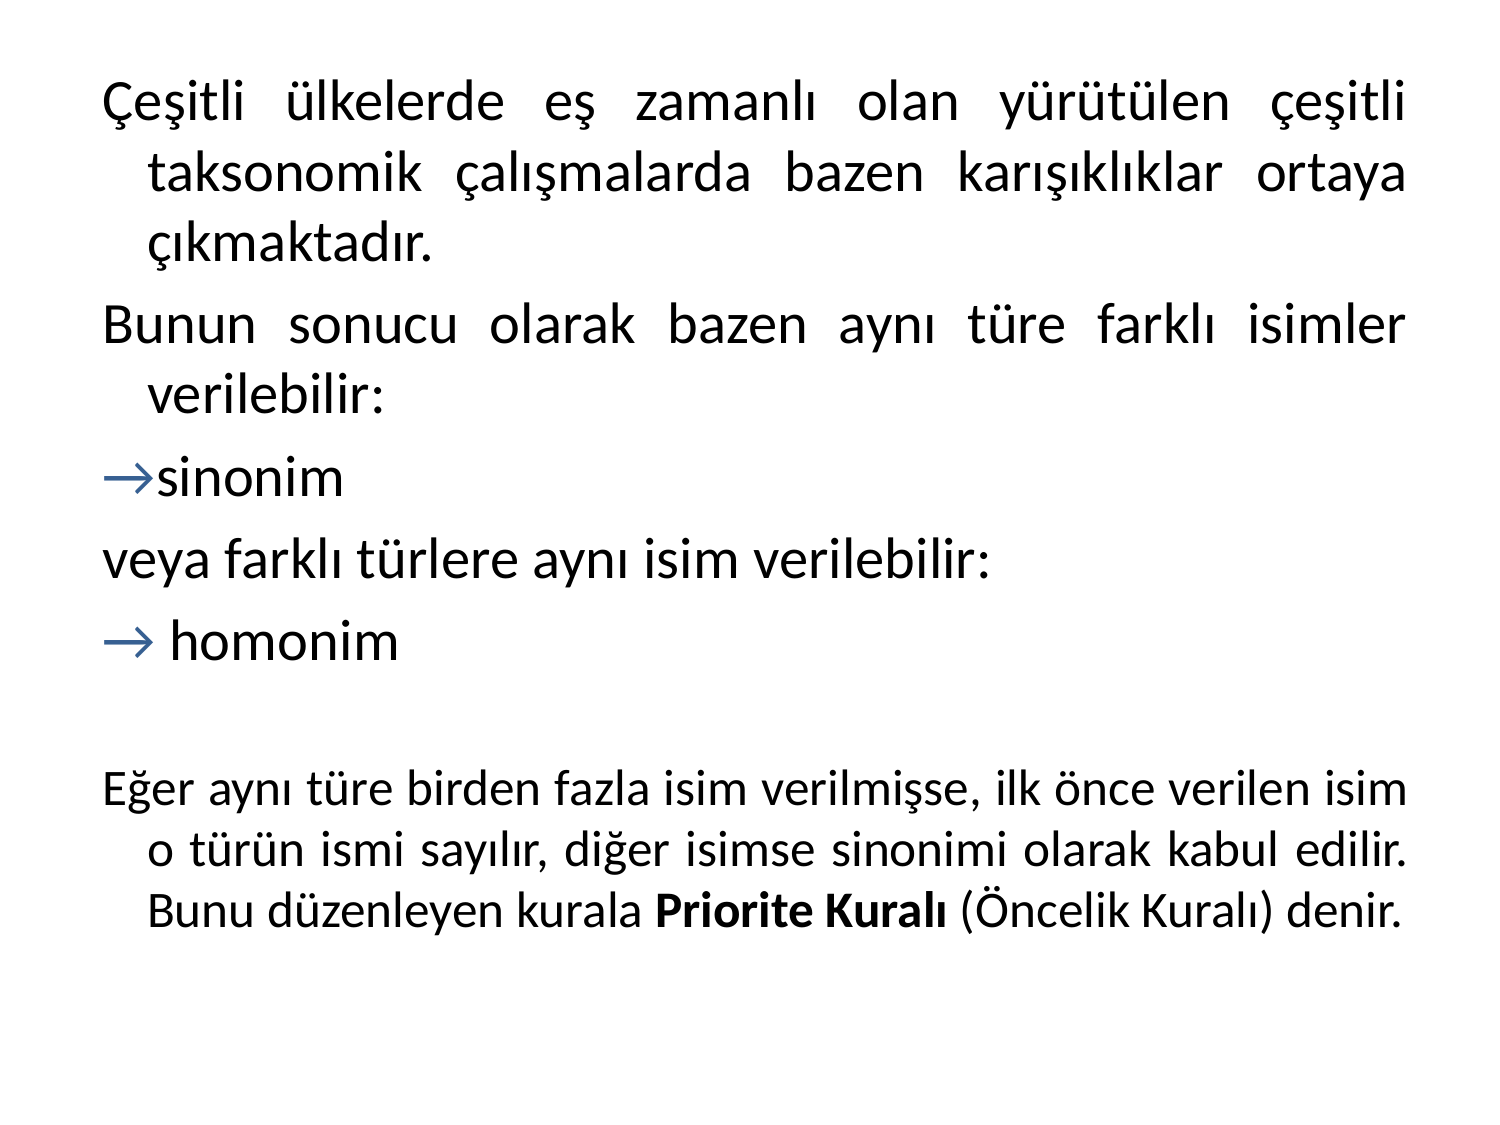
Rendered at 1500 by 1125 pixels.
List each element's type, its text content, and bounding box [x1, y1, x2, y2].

list Çeşitli ülkelerde eş zamanlı olan yürütülen çeşitli taksonomik çalışmalarda bazen karışıklıklar ortaya çıkmaktadır. Bunun sonucu olarak bazen aynı türe farklı isimler verilebilir: →sinonim veya farklı türlere aynı isim verilebilir: → homonim Eğer aynı türe birden fazla isim verilmişse, ilk önce verilen isim o türün ismi sayılır, diğer isimse sinonimi olarak kabul edilir. Bunu düzenleyen kurala Priorite Kuralı (Öncelik Kuralı) denir. [75, 54, 1425, 1005]
